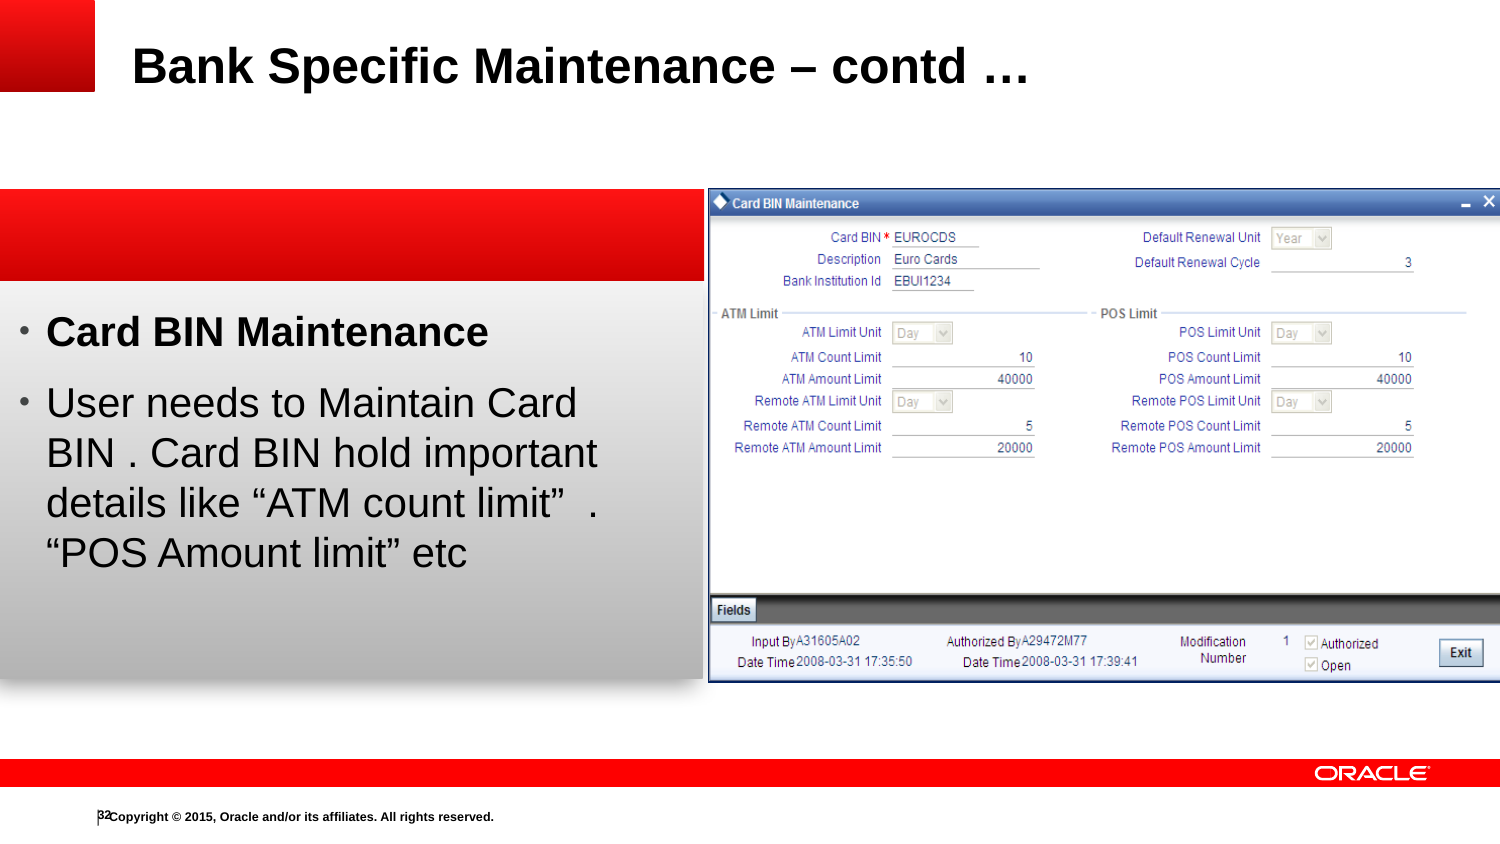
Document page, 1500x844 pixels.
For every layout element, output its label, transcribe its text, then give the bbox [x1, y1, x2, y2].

picture [0, 759, 1500, 787]
title Bank Specific Maintenance – contd … [131, 40, 1481, 167]
list Card BIN Maintenance User needs to Maintain Card BIN . Card BIN hold important details like “ATM count limit” . “POS Amount limit” etc [18, 305, 676, 656]
picture [707, 188, 1500, 682]
